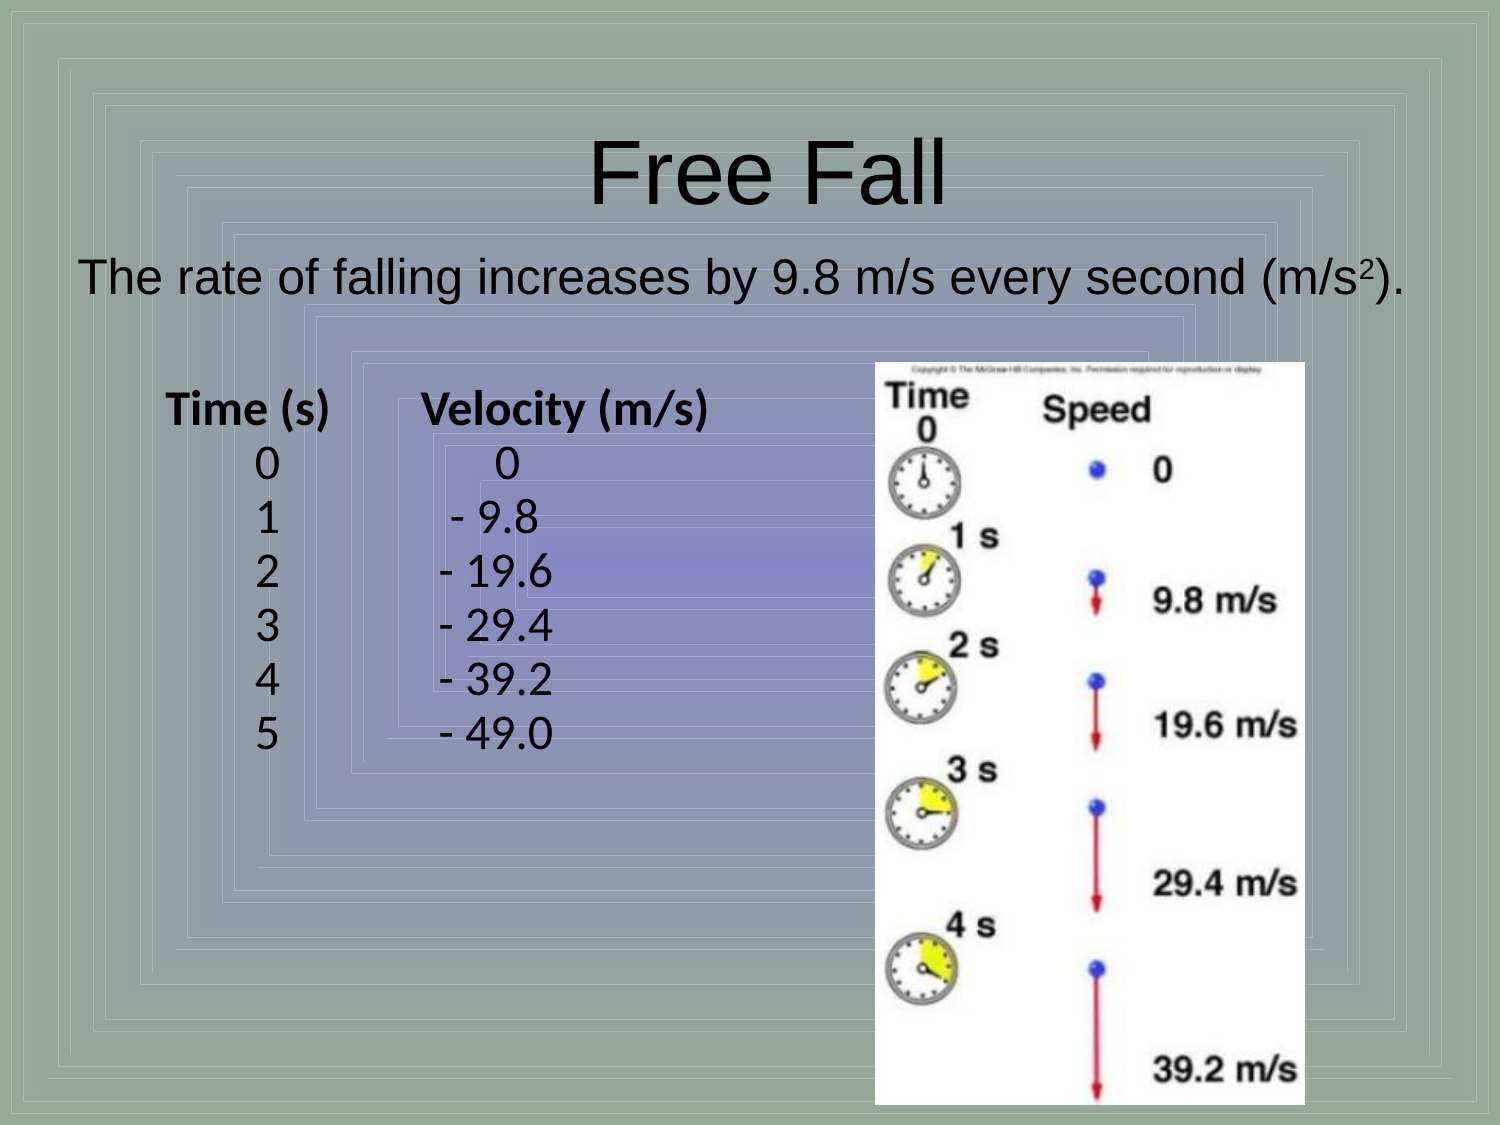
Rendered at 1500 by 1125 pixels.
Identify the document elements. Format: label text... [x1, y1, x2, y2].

text_box Time (s) Velocity (m/s) 0 0 1 - 9.8 2 - 19.6 3 - 29.4 4 - 39.2 5 - 49.0 [150, 374, 725, 768]
text_box Free Fall [300, 112, 1238, 223]
picture [874, 362, 1305, 1105]
text_box The rate of falling increases by 9.8 m/s every second (m/s2). [62, 237, 1438, 433]
